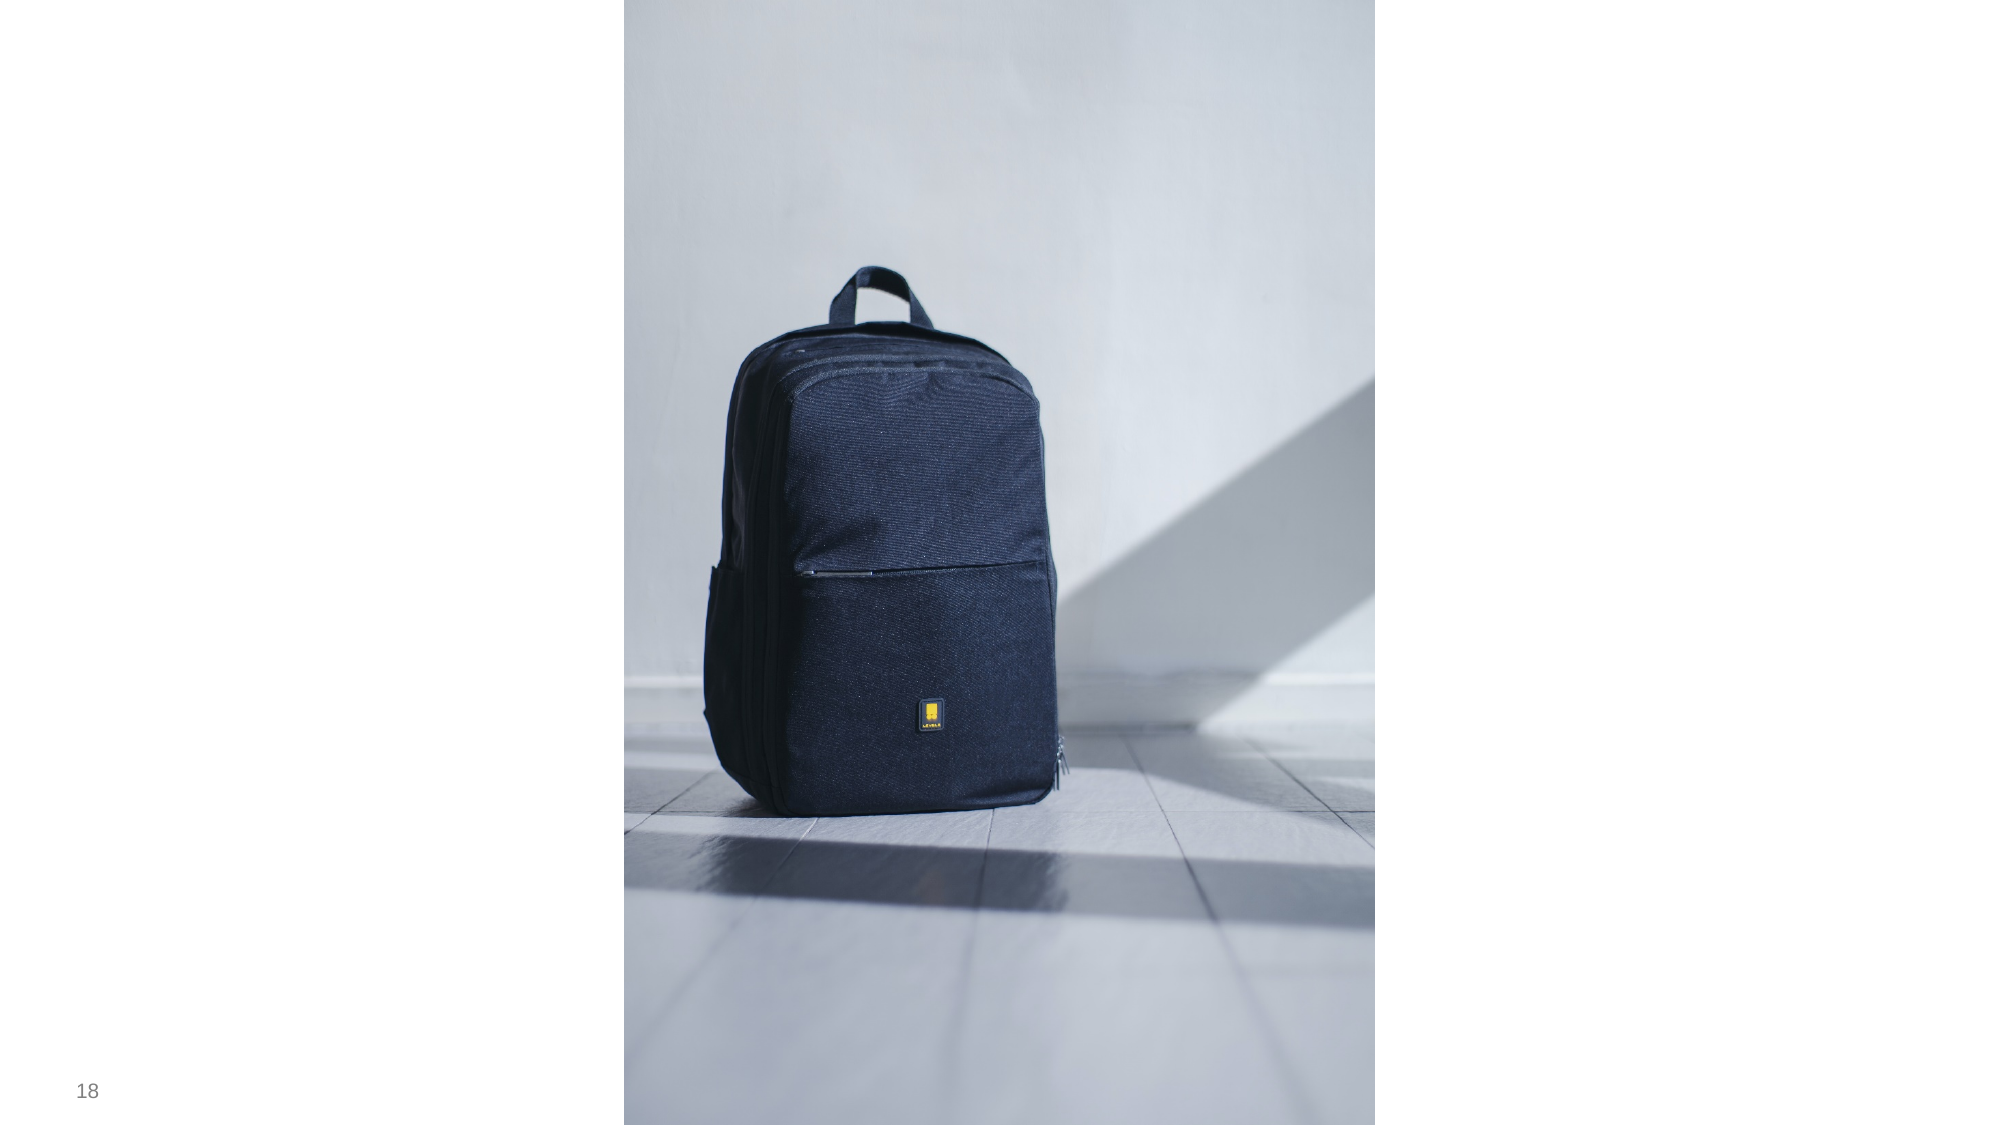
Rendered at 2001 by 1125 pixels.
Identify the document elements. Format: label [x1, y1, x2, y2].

picture [624, 0, 1375, 1125]
